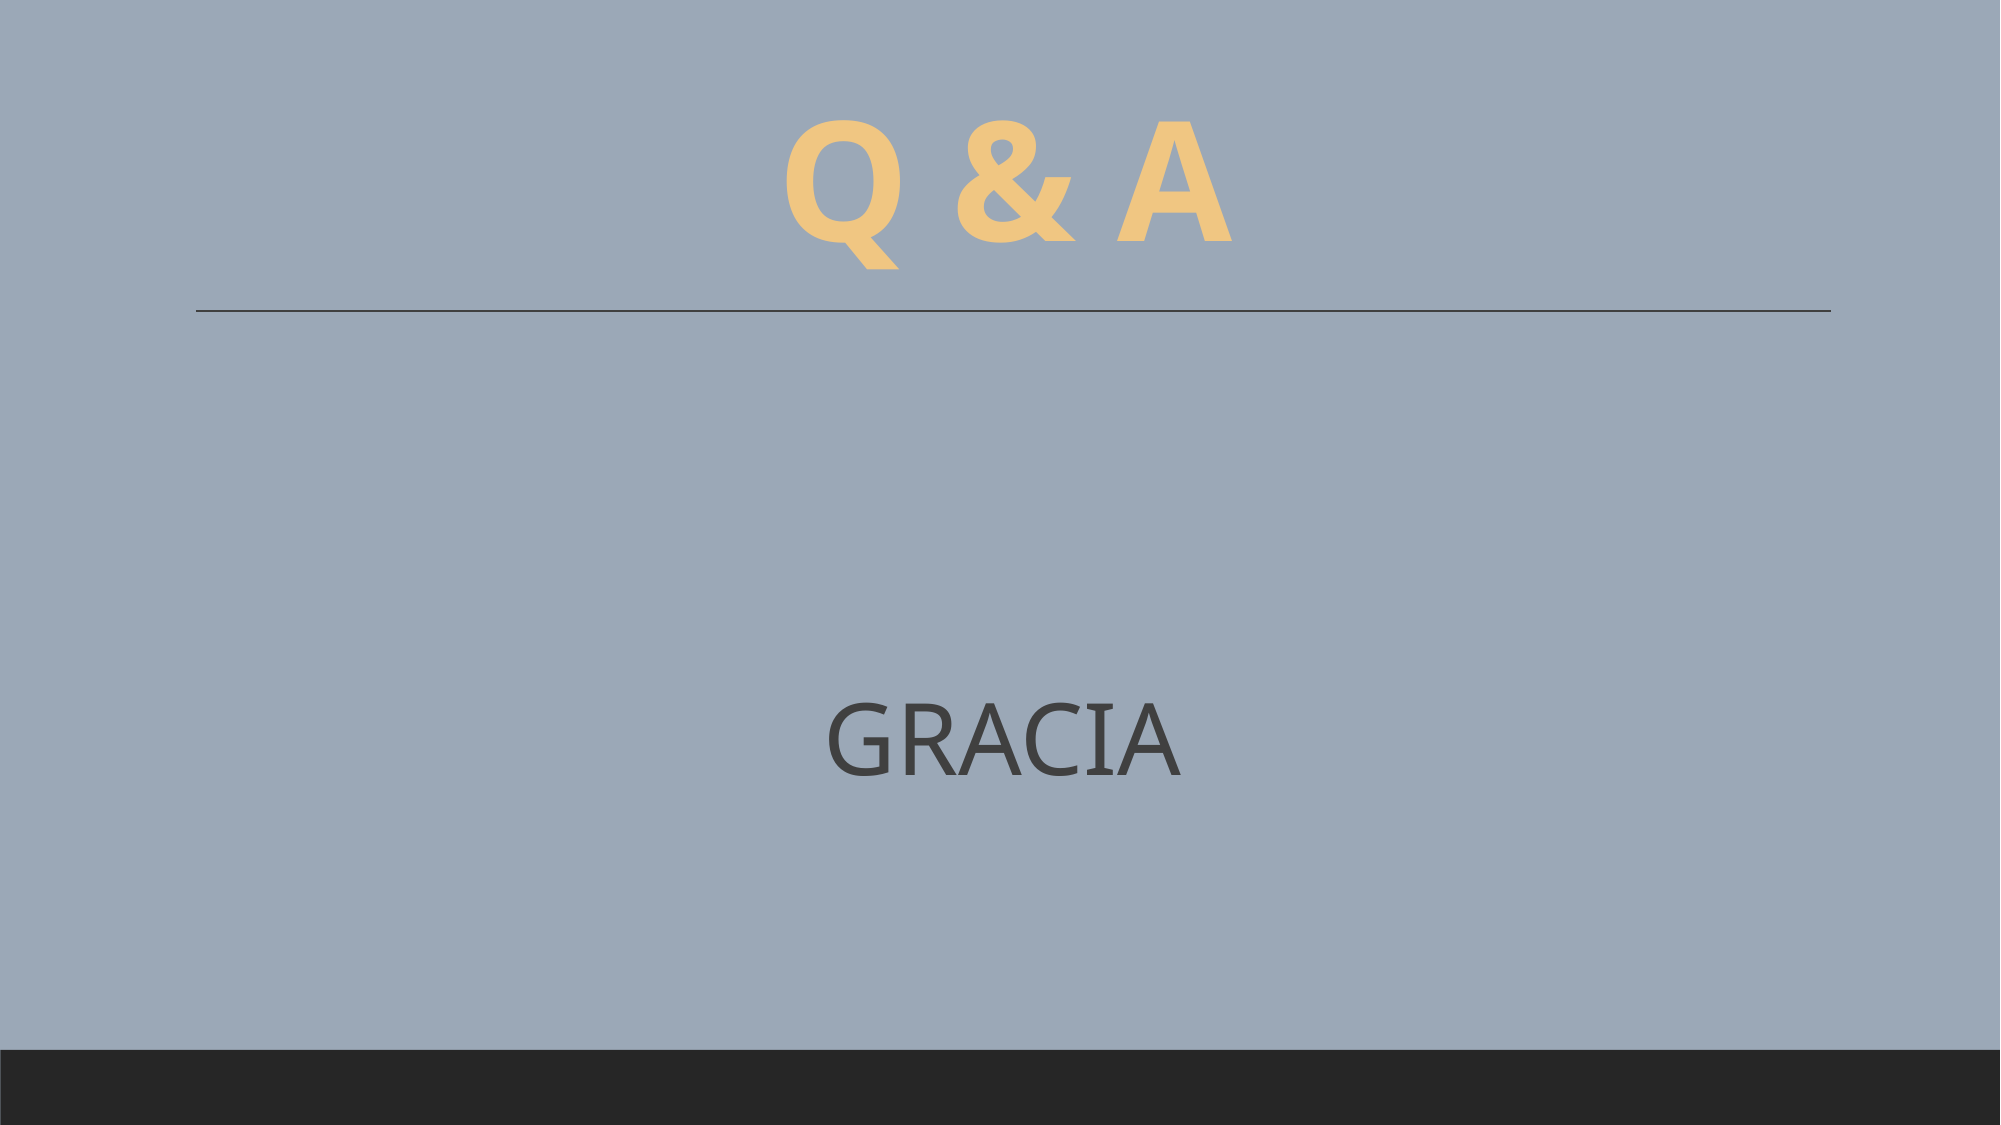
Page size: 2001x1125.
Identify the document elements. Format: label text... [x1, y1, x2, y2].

list GRACIA [180, 345, 1830, 963]
title Q & A [180, 47, 1830, 285]
